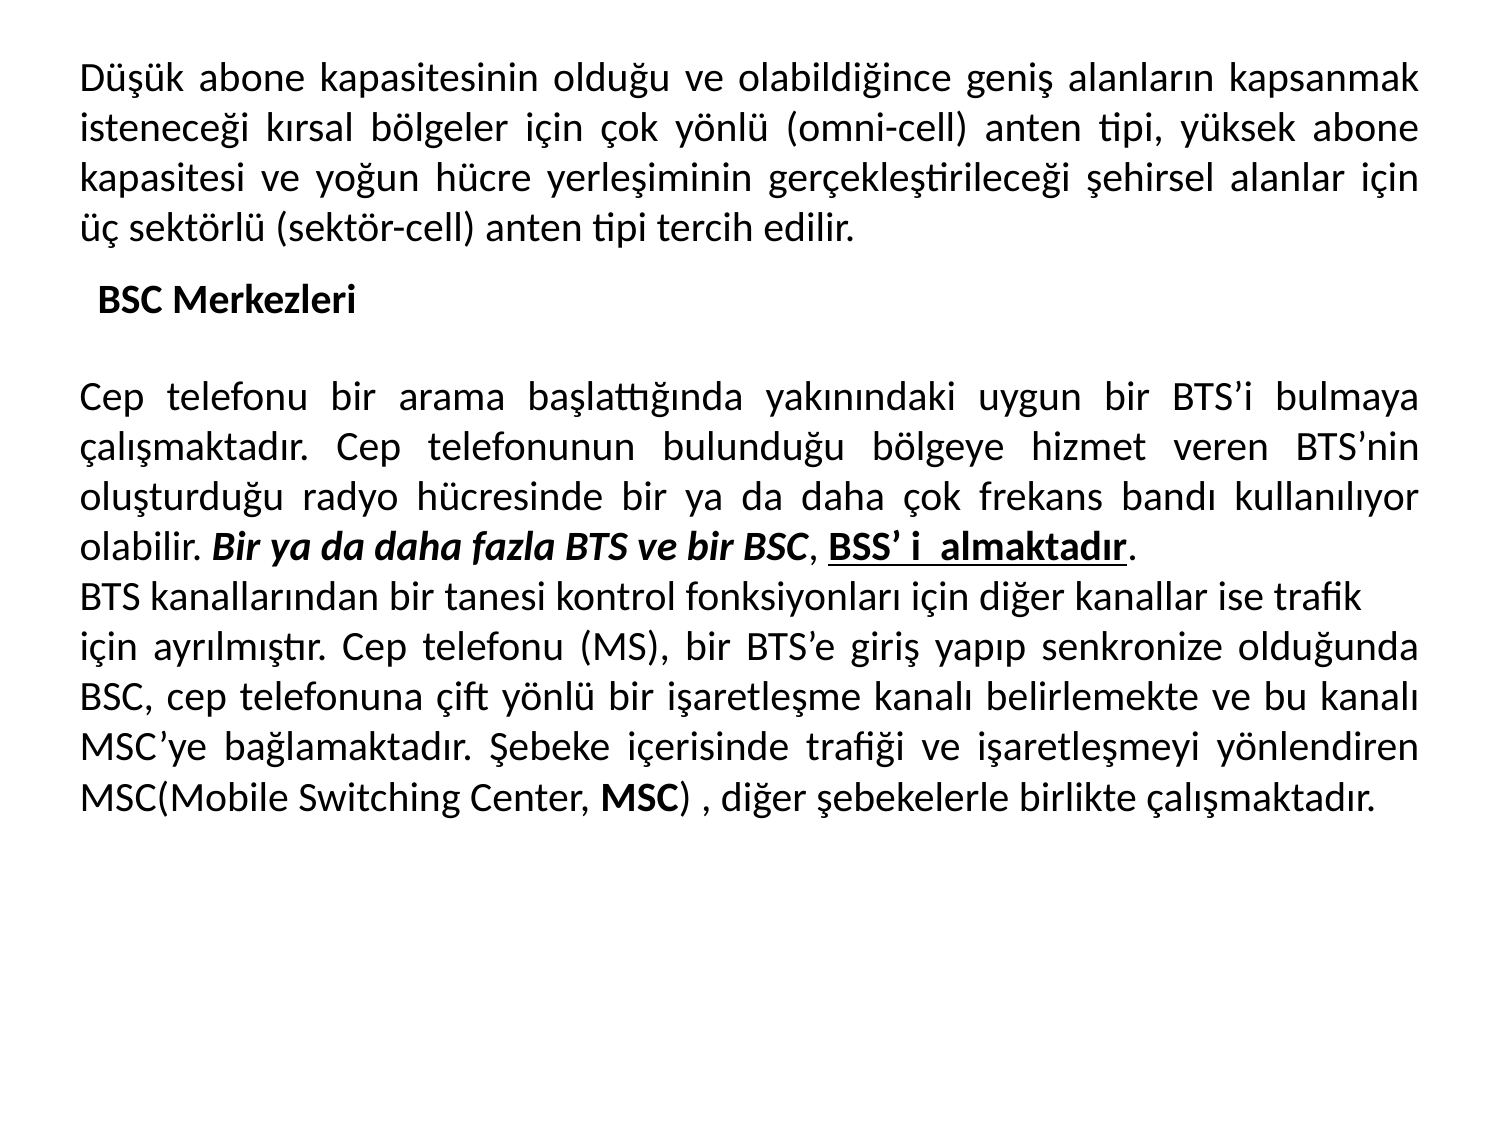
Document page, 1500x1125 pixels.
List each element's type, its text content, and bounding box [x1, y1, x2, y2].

text_box Cep telefonu bir arama başlattığında yakınındaki uygun bir BTS’i bulmaya çalışmaktadır. Cep telefonunun bulunduğu bölgeye hizmet veren BTS’nin oluşturduğu radyo hücresinde bir ya da daha çok frekans bandı kullanılıyor olabilir. Bir ya da daha fazla BTS ve bir BSC, BSS’ i almaktadır. BTS kanallarından bir tanesi kontrol fonksiyonları için diğer kanallar ise trafik için ayrılmıştır. Cep telefonu (MS), bir BTS’e giriş yapıp senkronize olduğunda BSC, cep telefonuna çift yönlü bir işaretleşme kanalı belirlemekte ve bu kanalı MSC’ye bağlamaktadır. Şebeke içerisinde trafiği ve işaretleşmeyi yönlendiren MSC(Mobile Switching Center, MSC) , diğer şebekelerle birlikte çalışmaktadır. [64, 361, 1436, 827]
text_box BSC Merkezleri [82, 264, 1406, 329]
text_box Düşük abone kapasitesinin olduğu ve olabildiğince geniş alanların kapsanmak isteneceği kırsal bölgeler için çok yönlü (omni-cell) anten tipi, yüksek abone kapasitesi ve yoğun hücre yerleşiminin gerçekleştirileceği şehirsel alanlar için üç sektörlü (sektör-cell) anten tipi tercih edilir. [64, 42, 1436, 303]
